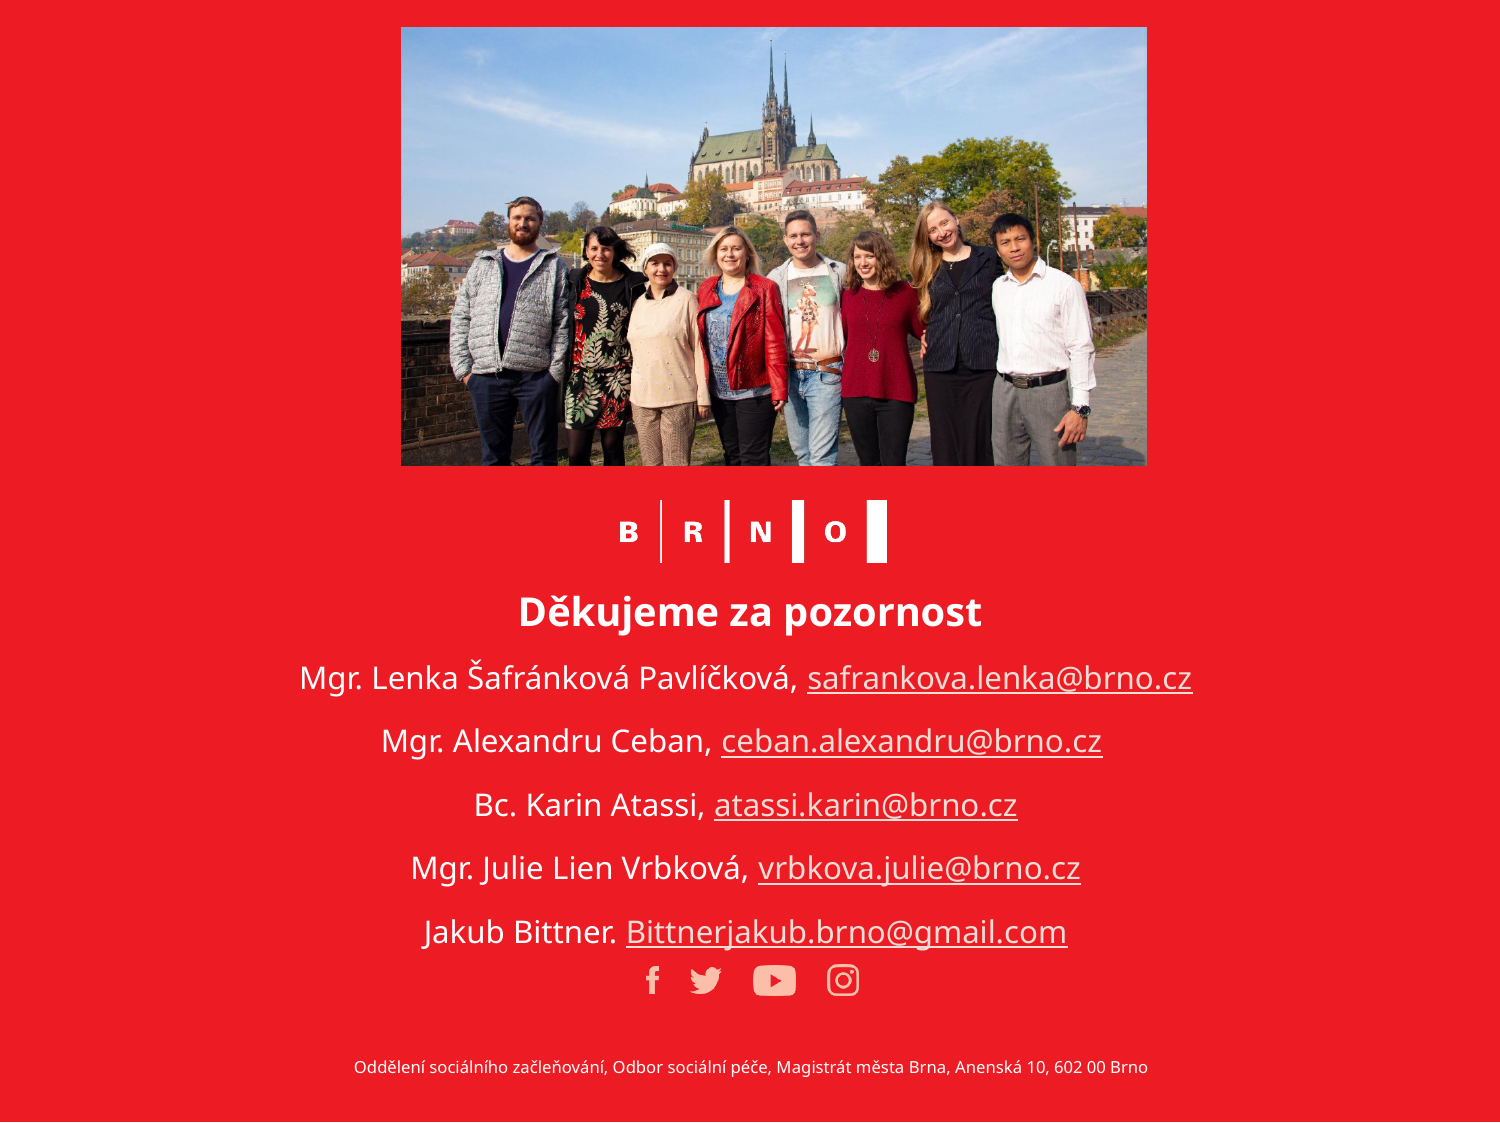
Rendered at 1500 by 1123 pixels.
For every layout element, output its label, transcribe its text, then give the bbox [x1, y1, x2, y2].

footer Oddělení sociálního začleňování, Odbor sociální péče, Magistrát města Brna, Anenská 10, 602 00 Brno [17, 1037, 1487, 1097]
picture [689, 967, 722, 994]
title Děkujeme za pozornost [112, 586, 1388, 635]
picture [401, 27, 1147, 466]
picture [646, 966, 659, 994]
subtitle Mgr. Lenka Šafránková Pavlíčková, safrankova.lenka@brno.cz Mgr. Alexandru Ceban, ceban.alexandru@brno.cz Bc. Karin Atassi, atassi.karin@brno.cz Mgr. Julie Lien Vrbková, vrbkova.julie@brno.cz Jakub Bittner. Bittnerjakub.brno@gmail.com [112, 658, 1388, 941]
picture [753, 965, 796, 996]
picture [620, 500, 887, 563]
picture [827, 964, 859, 996]
